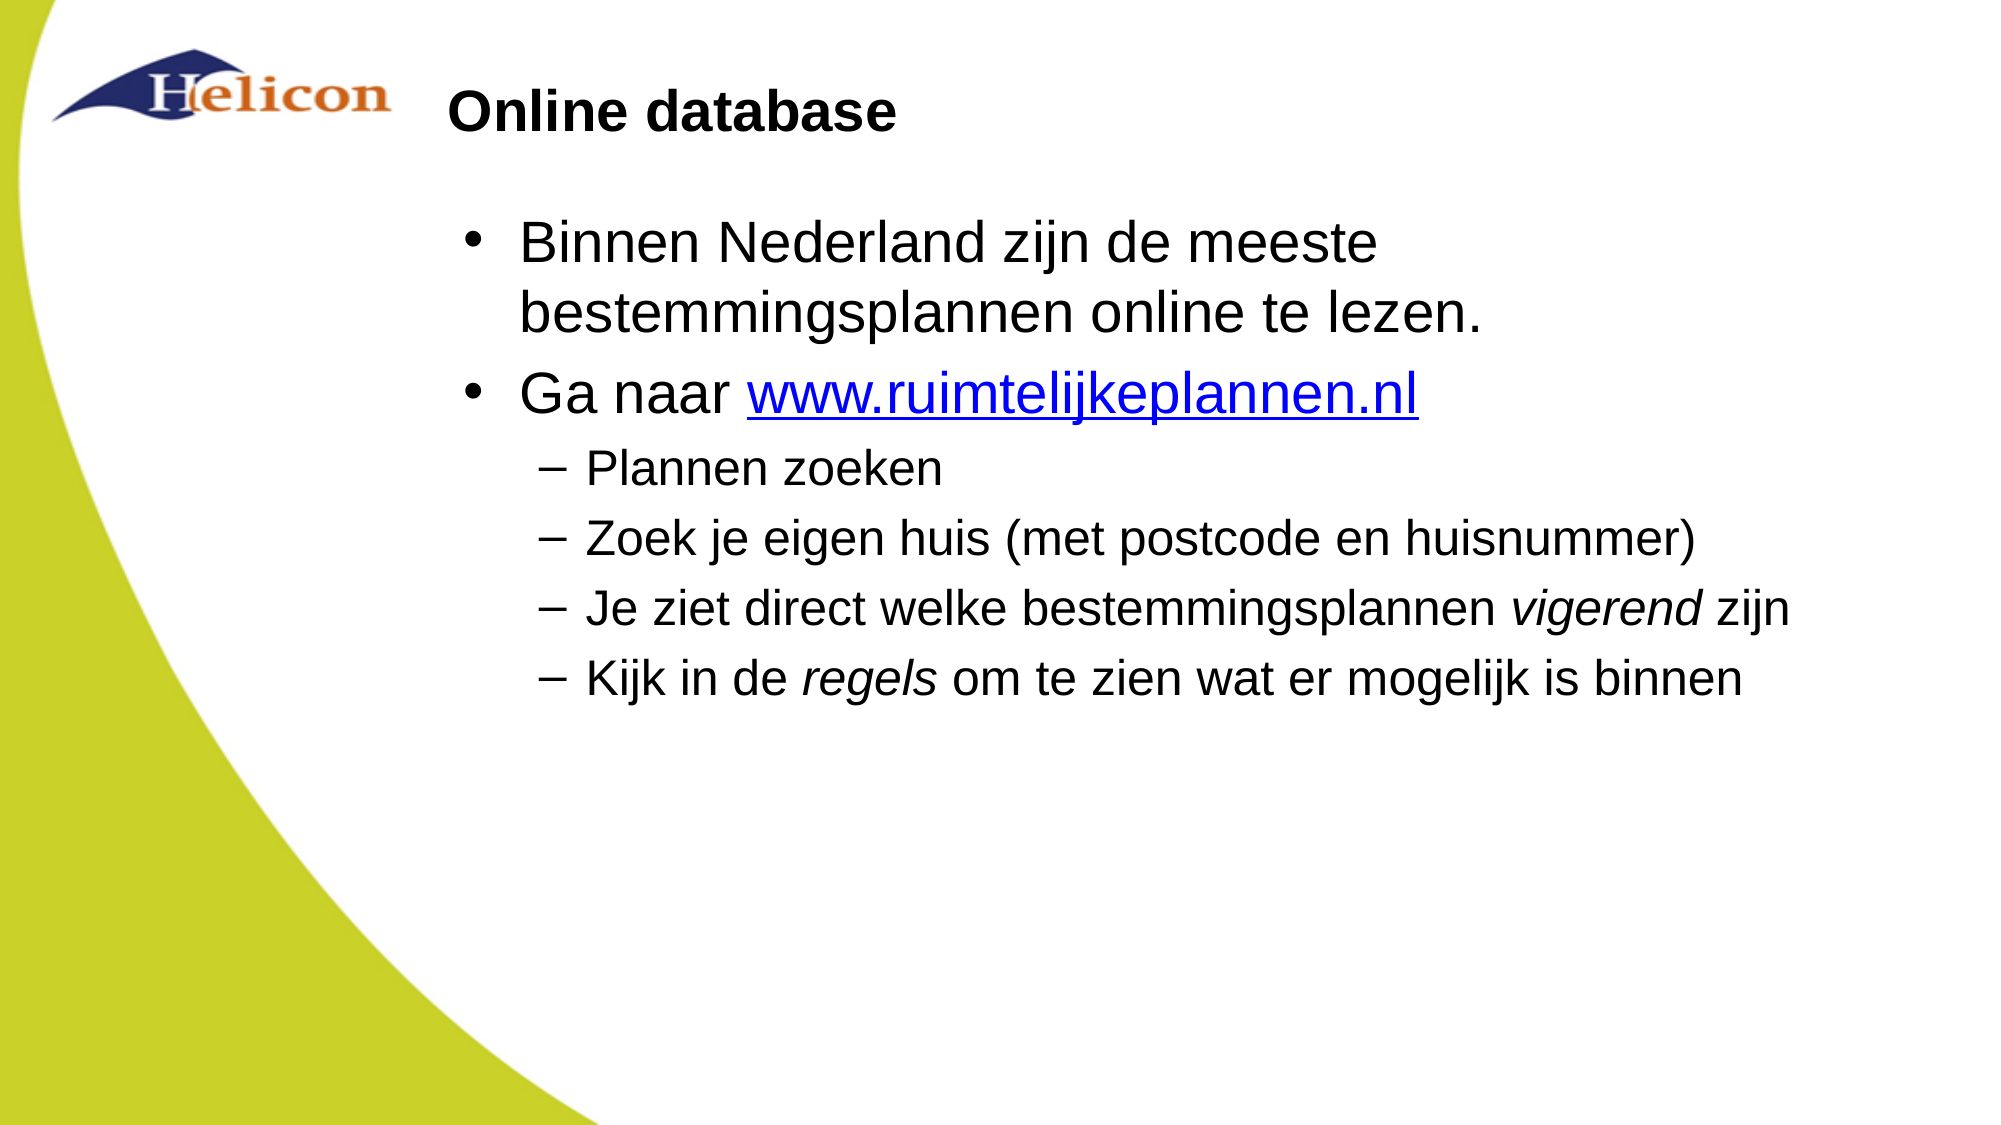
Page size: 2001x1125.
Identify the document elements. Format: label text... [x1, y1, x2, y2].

picture [0, 0, 2000, 1125]
list Binnen Nederland zijn de meeste bestemmingsplannen online te lezen. Ga naar www.ruimtelijkeplannen.nl Plannen zoeken Zoek je eigen huis (met postcode en huisnummer) Je ziet direct welke bestemmingsplannen vigerend zijn Kijk in de regels om te zien wat er mogelijk is binnen [448, 196, 1900, 1005]
title Online database [432, 54, 1887, 161]
